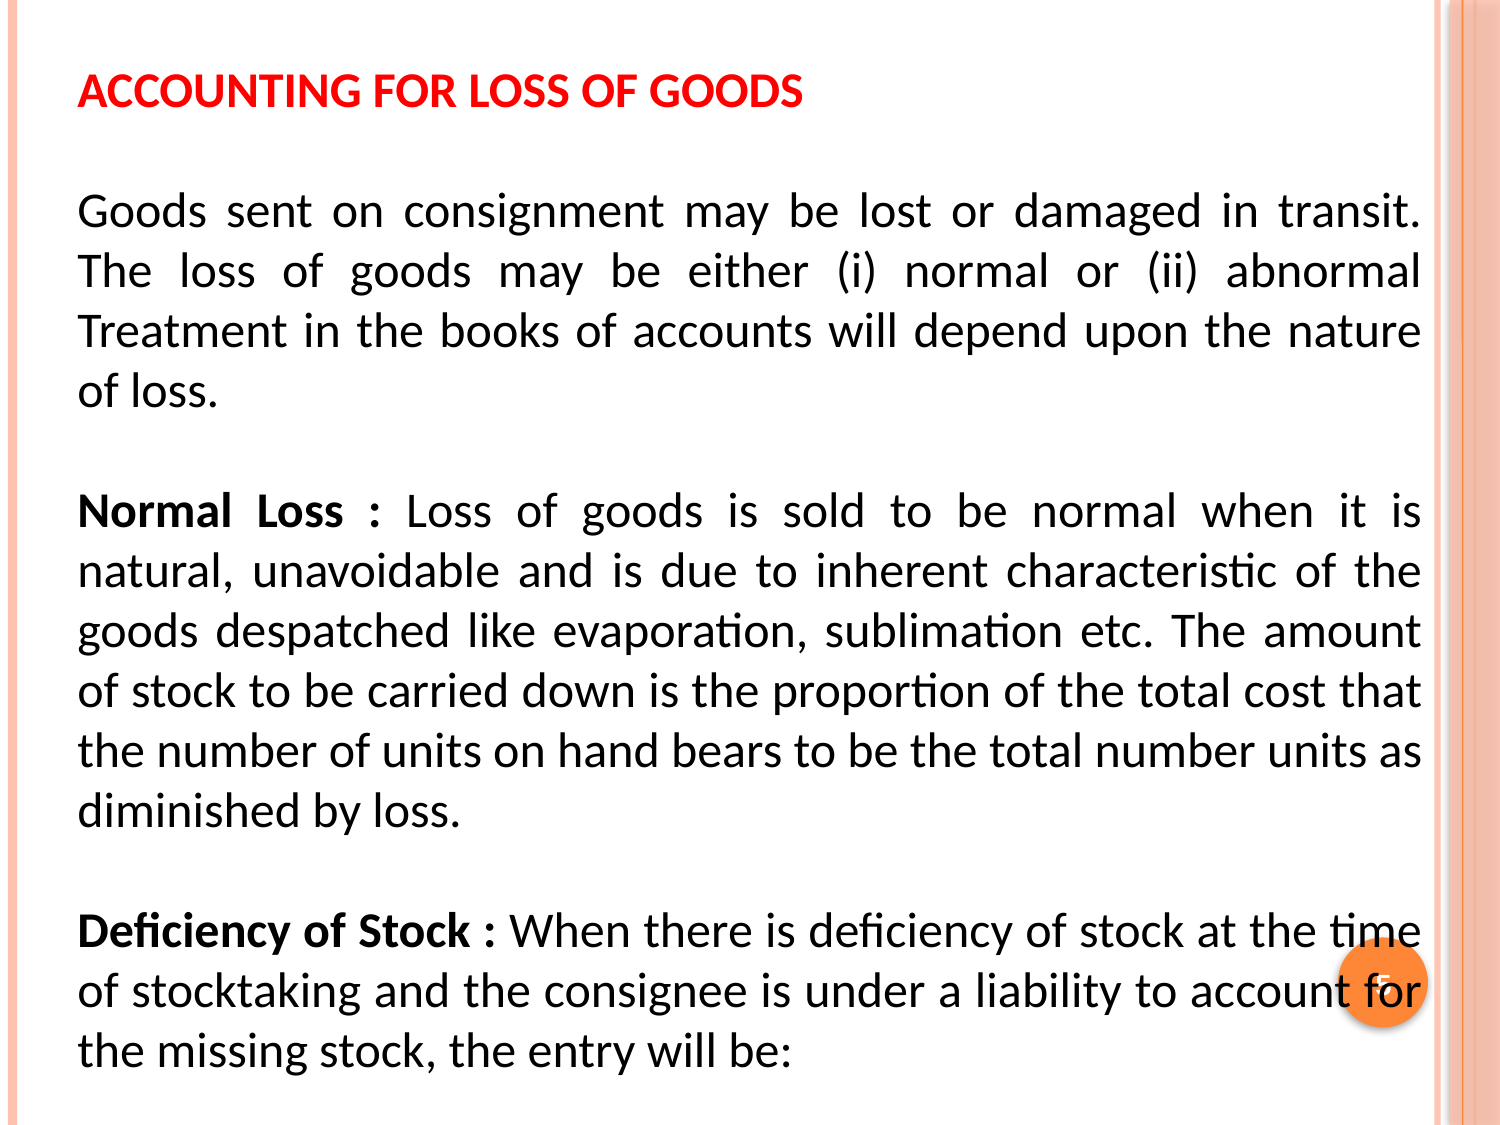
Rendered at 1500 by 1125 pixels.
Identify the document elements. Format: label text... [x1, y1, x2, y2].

text_box ACCOUNTING FOR LOSS OF GOODS Goods sent on consignment may be lost or damaged in transit. The loss of goods may be either (i) normal or (ii) abnormal Treatment in the books of accounts will depend upon the nature of loss. Normal Loss : Loss of goods is sold to be normal when it is natural, unavoidable and is due to inherent characteristic of the goods despatched like evaporation, sublimation etc. The amount of stock to be carried down is the proportion of the total cost that the number of units on hand bears to be the total number units as diminished by loss. Deficiency of Stock : When there is deficiency of stock at the time of stocktaking and the consignee is under a liability to account for the missing stock, the entry will be: [62, 49, 1438, 1085]
